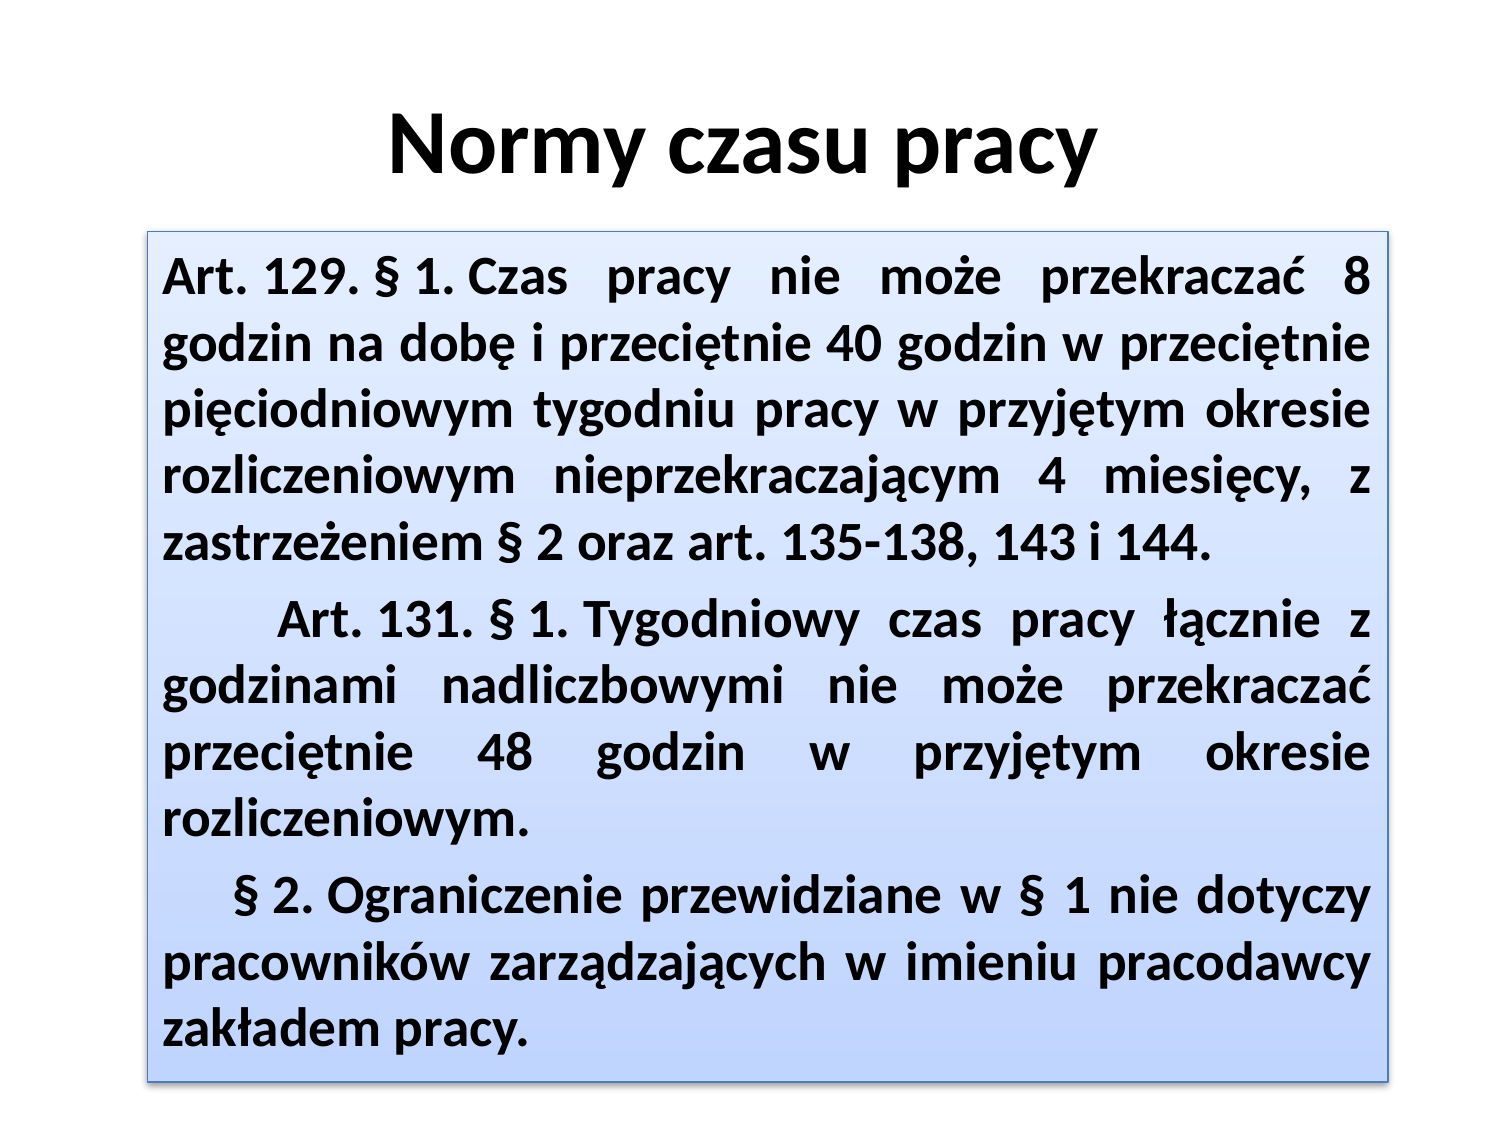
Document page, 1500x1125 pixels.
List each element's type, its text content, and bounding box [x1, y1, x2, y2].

subtitle Art. 129. § 1. Czas pracy nie może przekraczać 8 godzin na dobę i przeciętnie 40 godzin w przeciętnie pięciodniowym tygodniu pracy w przyjętym okresie rozliczeniowym nieprzekraczającym 4 miesięcy, z zastrzeżeniem § 2 oraz art. 135-138, 143 i 144. Art. 131. § 1. Tygodniowy czas pracy łącznie z godzinami nadliczbowymi nie może przekraczać przeciętnie 48 godzin w przyjętym okresie rozliczeniowym. § 2. Ograniczenie przewidziane w § 1 nie dotyczy pracowników zarządzających w imieniu pracodawcy zakładem pracy. [147, 231, 1389, 1083]
title Normy czasu pracy [100, 66, 1388, 209]
